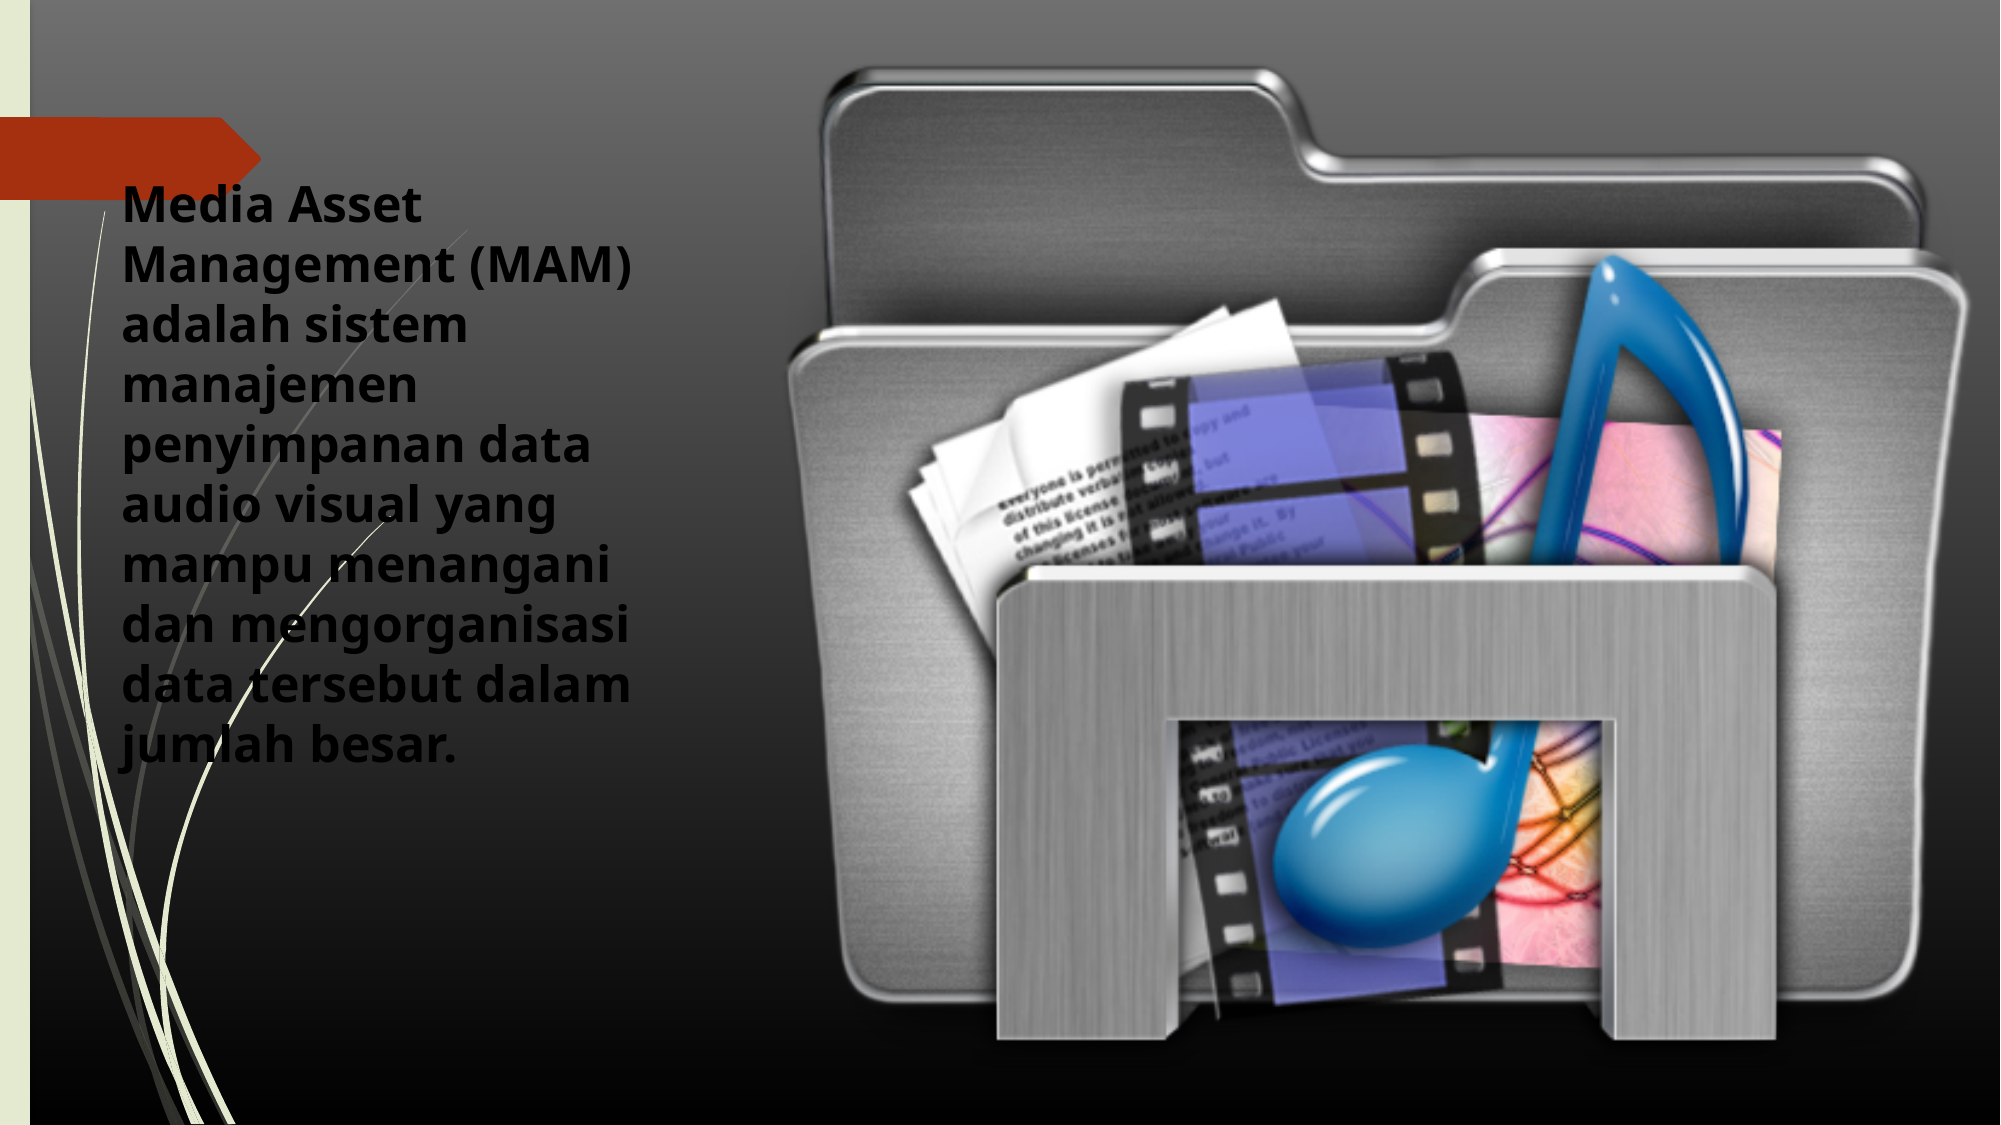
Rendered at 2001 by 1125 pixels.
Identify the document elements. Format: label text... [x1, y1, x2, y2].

list Media Asset Management (MAM) adalah sistem manajemen penyimpanan data audio visual yang mampu menangani dan mengorganisasi data tersebut dalam jumlah besar. [106, 164, 706, 1021]
picture [760, 0, 2000, 1125]
